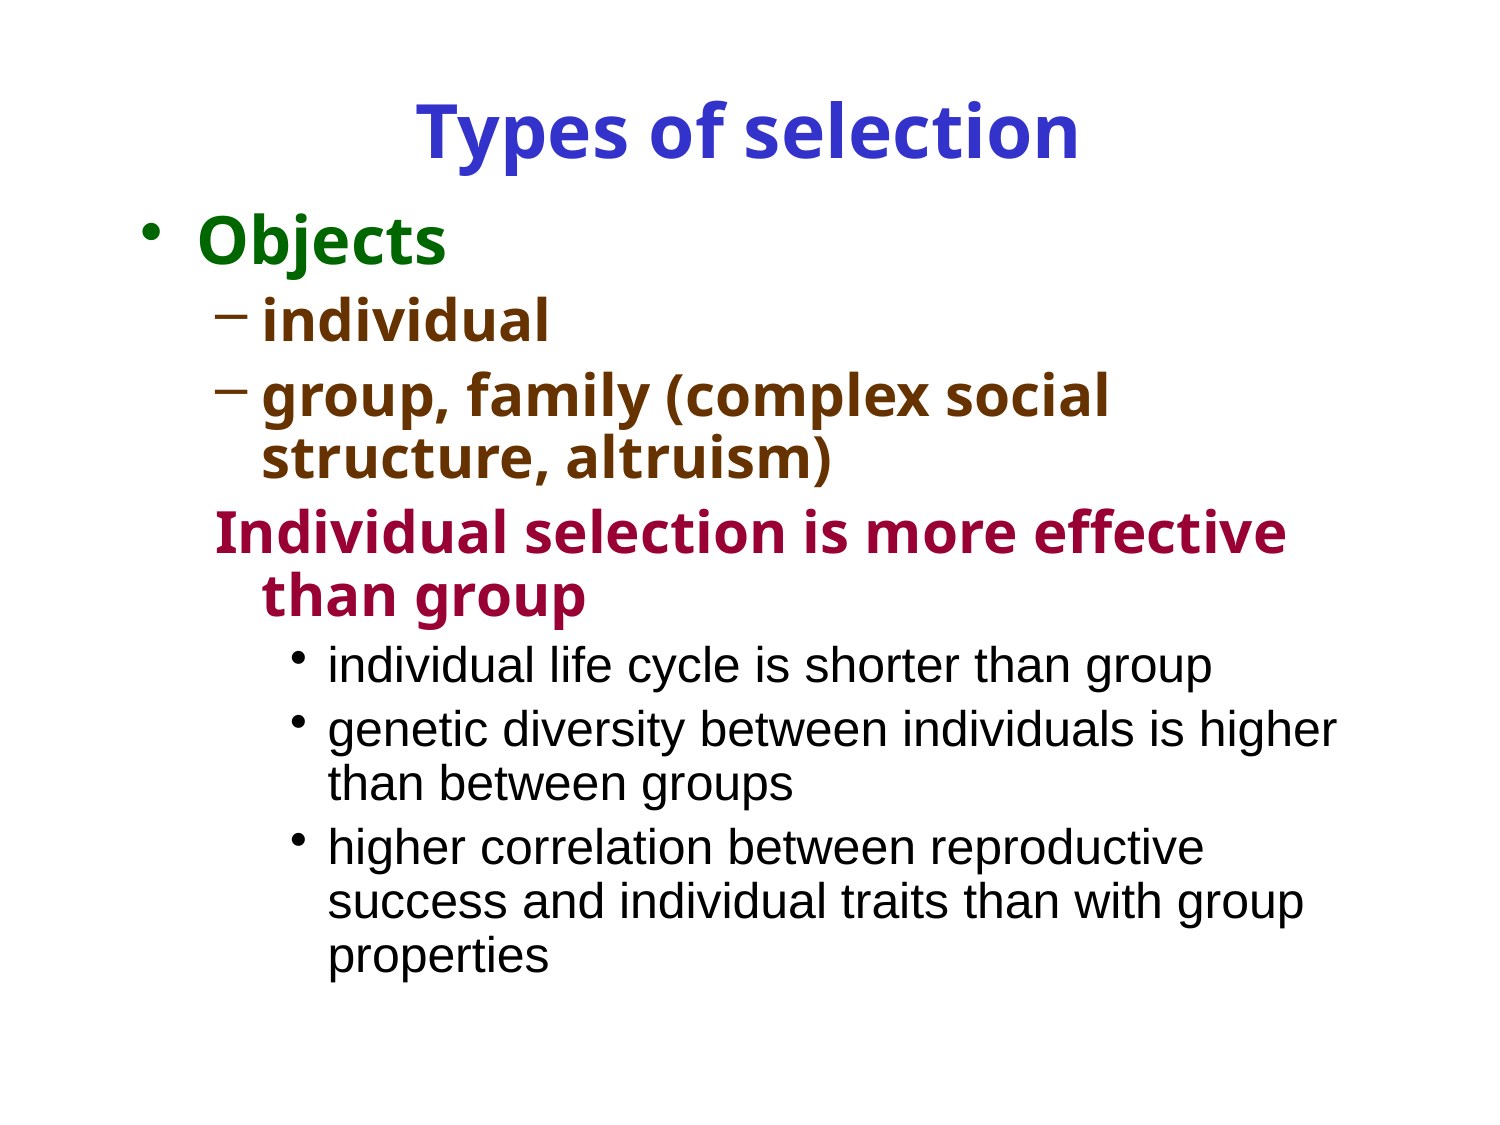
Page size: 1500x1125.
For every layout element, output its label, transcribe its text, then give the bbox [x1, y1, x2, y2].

title Types of selection [135, 78, 1363, 179]
list Objects individual group, family (complex social structure, altruism) Individual selection is more effective than group individual life cycle is shorter than group genetic diversity between individuals is higher than between groups higher correlation between reproductive success and individual traits than with group properties [125, 200, 1400, 1038]
